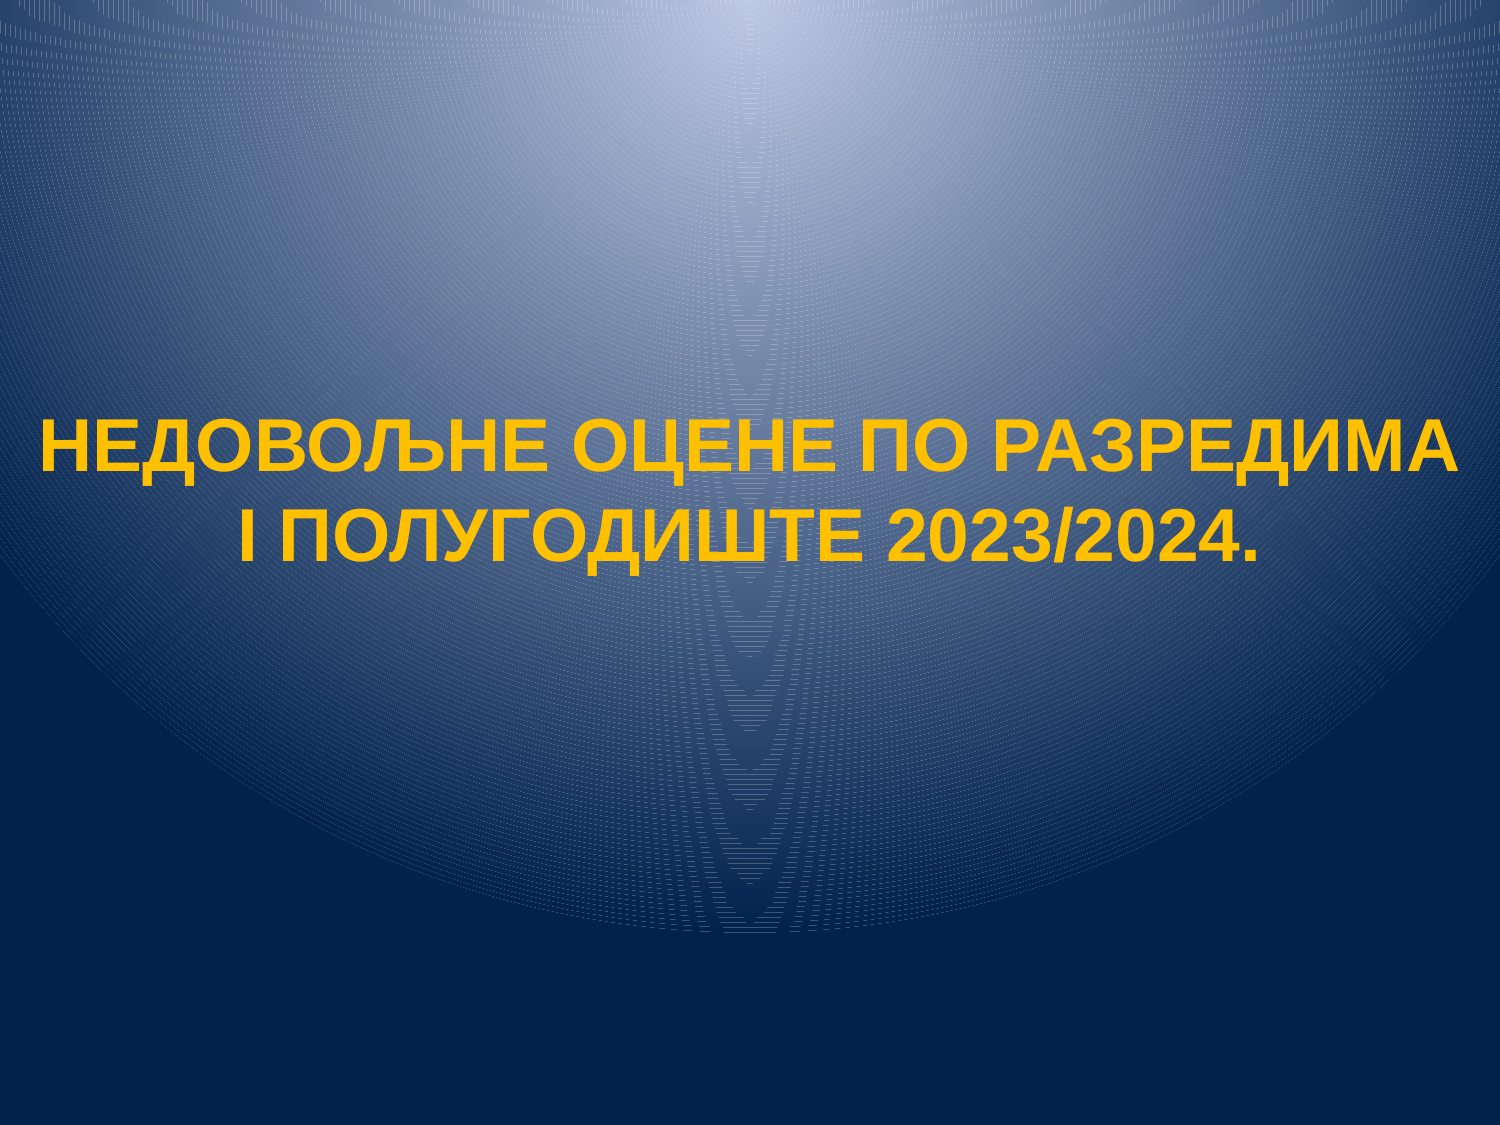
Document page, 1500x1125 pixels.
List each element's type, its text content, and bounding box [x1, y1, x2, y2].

text_box НЕДОВОЉНЕ ОЦЕНЕ ПО РАЗРЕДИМА I ПОЛУГОДИШТЕ 2023/2024. [0, 388, 1500, 584]
